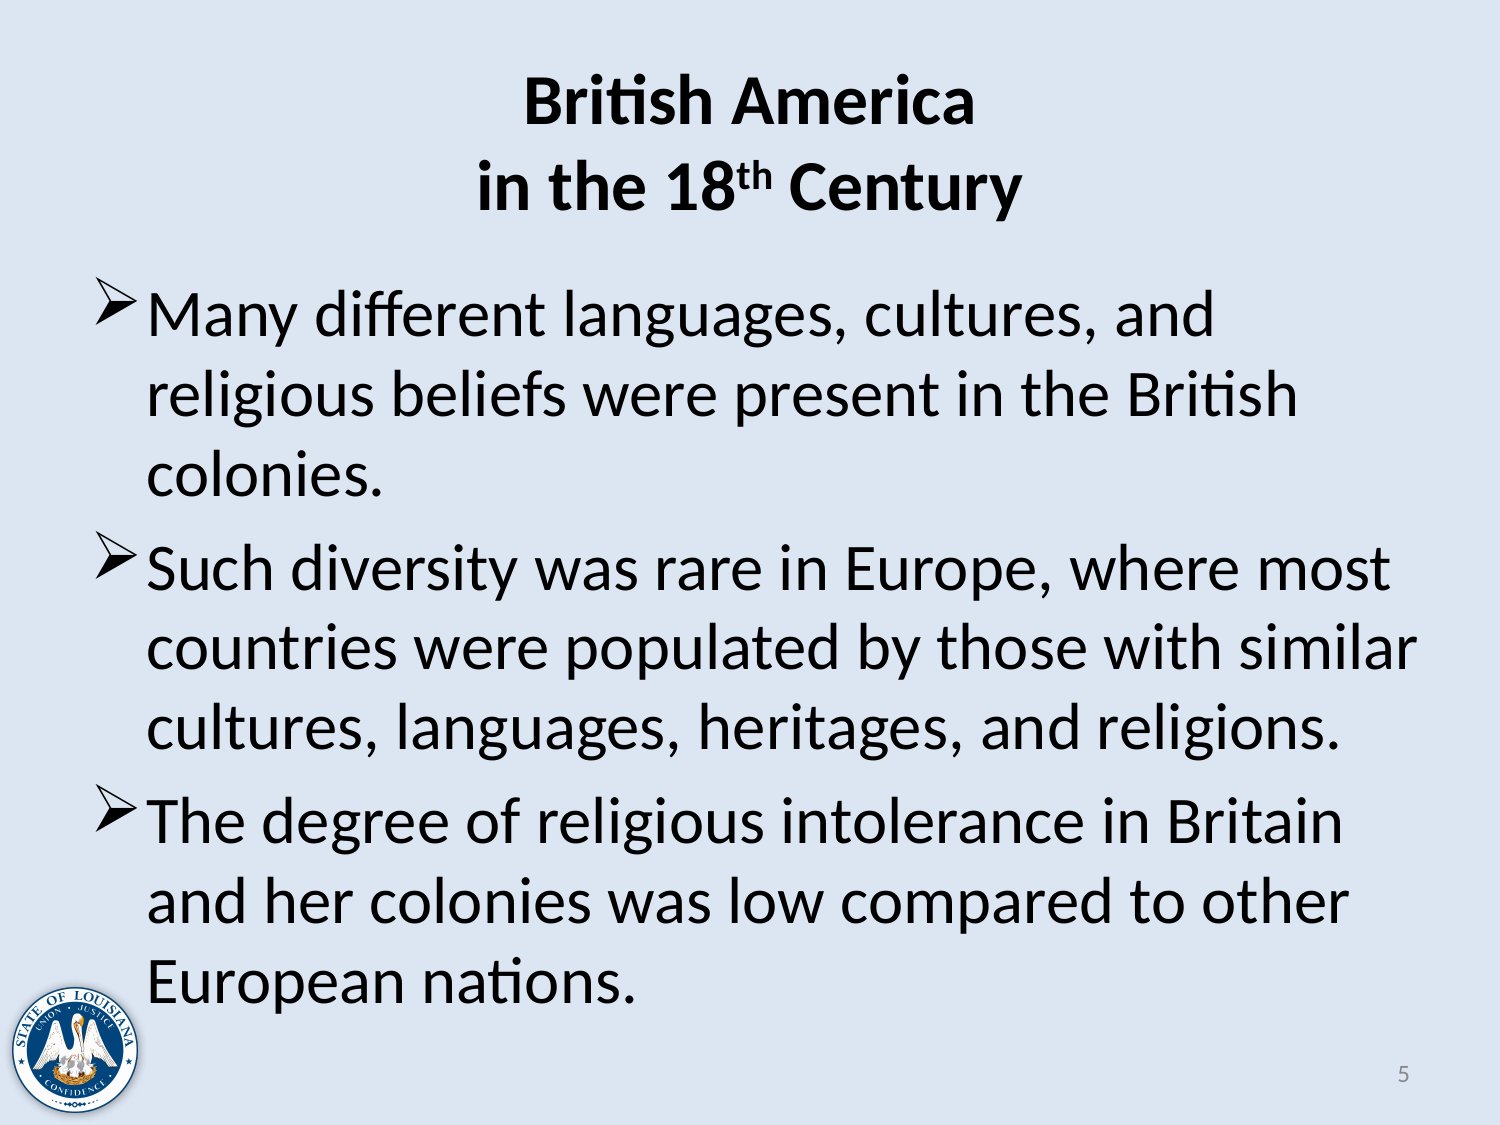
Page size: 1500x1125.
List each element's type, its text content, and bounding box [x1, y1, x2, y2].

slide_number 5 [1074, 1042, 1425, 1103]
title British America in the 18th Century [75, 45, 1425, 233]
picture [12, 987, 138, 1113]
list Many different languages, cultures, and religious beliefs were present in the British colonies. Such diversity was rare in Europe, where most countries were populated by those with similar cultures, languages, heritages, and religions. The degree of religious intolerance in Britain and her colonies was low compared to other European nations. [75, 262, 1450, 1005]
